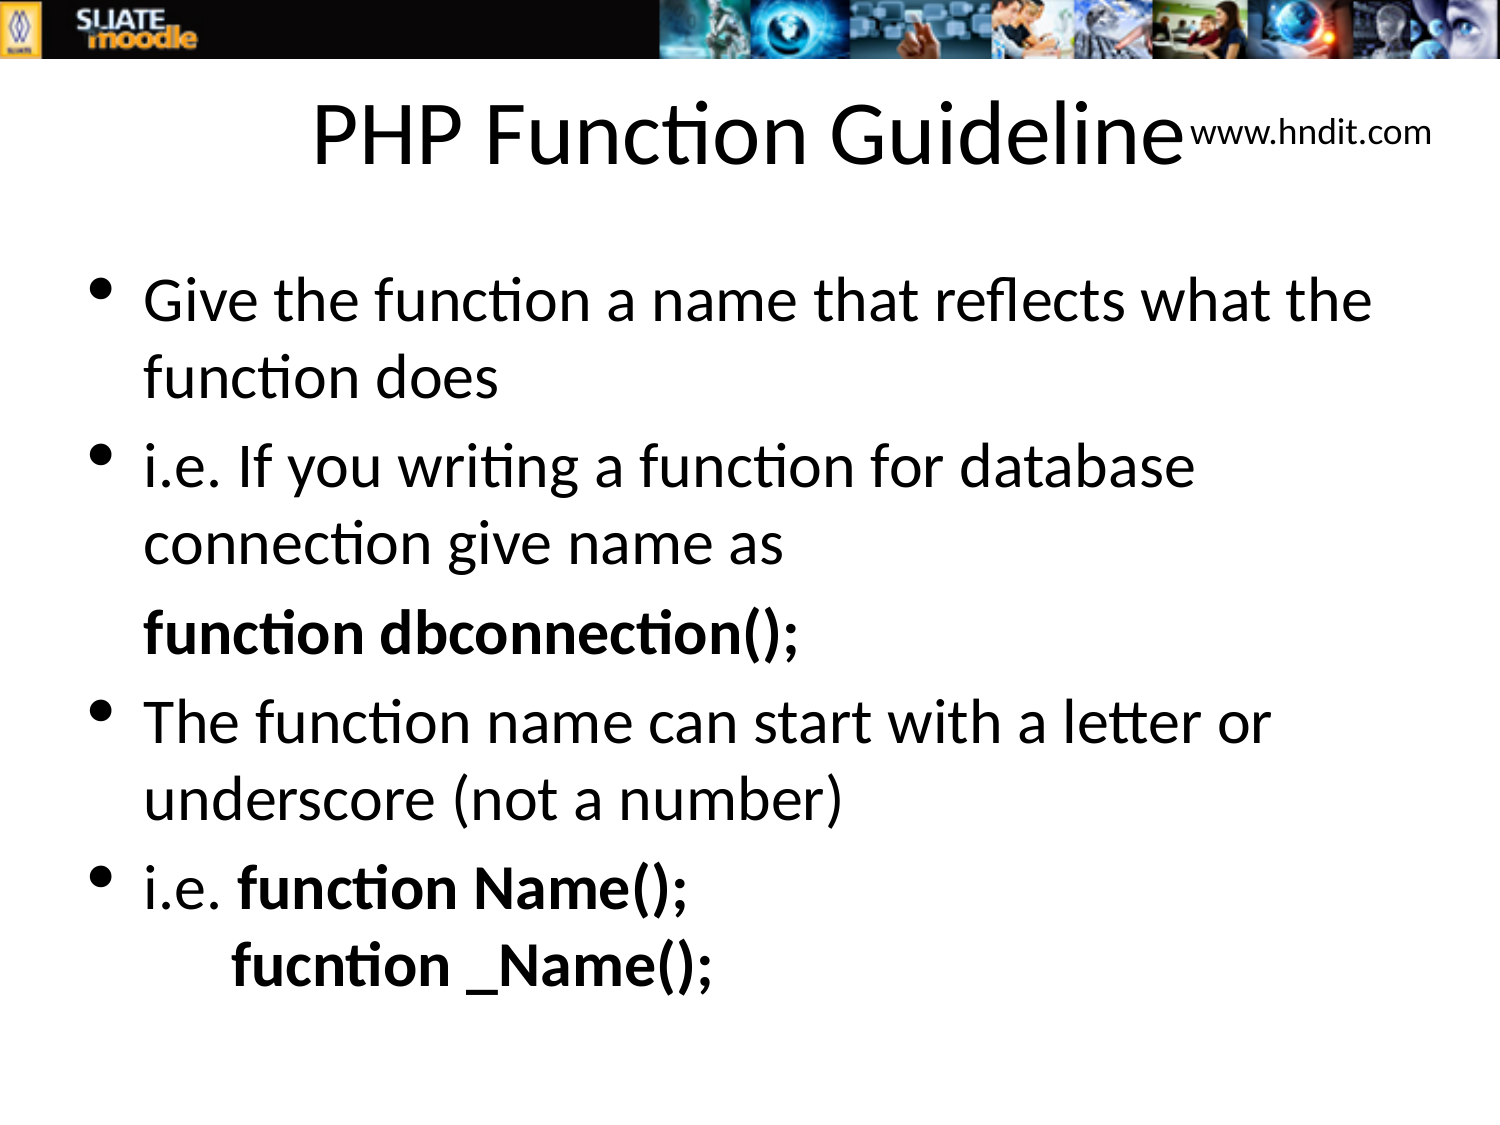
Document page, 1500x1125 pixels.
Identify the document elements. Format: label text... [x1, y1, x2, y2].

picture [0, 0, 1500, 59]
text_box www.hndit.com [1174, 99, 1448, 160]
title PHP Function Guideline [75, 24, 1425, 231]
list Give the function a name that reflects what the function does i.e. If you writing a function for database connection give name as function dbconnection(); The function name can start with a letter or underscore (not a number) i.e. function Name(); fucntion _Name(); [75, 249, 1425, 1009]
